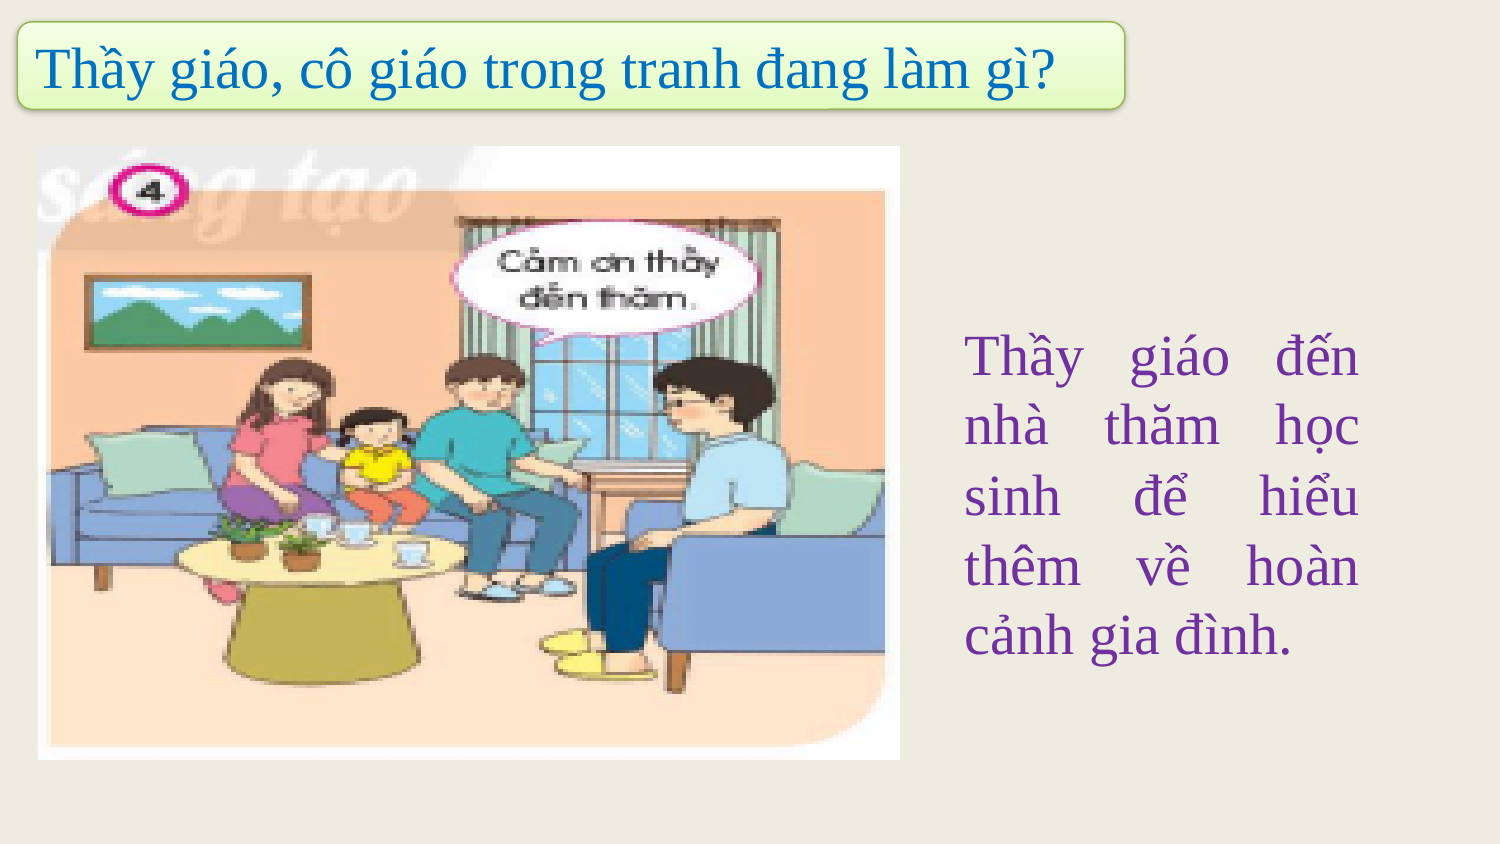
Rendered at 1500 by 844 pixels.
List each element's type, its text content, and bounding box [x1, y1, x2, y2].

text_box Thầy giáo đến nhà thăm học sinh để hiểu thêm về hoàn cảnh gia đình. [950, 309, 1375, 674]
text_box Thầy giáo, cô giáo trong tranh đang làm gì? [16, 21, 1126, 111]
picture [37, 146, 901, 760]
